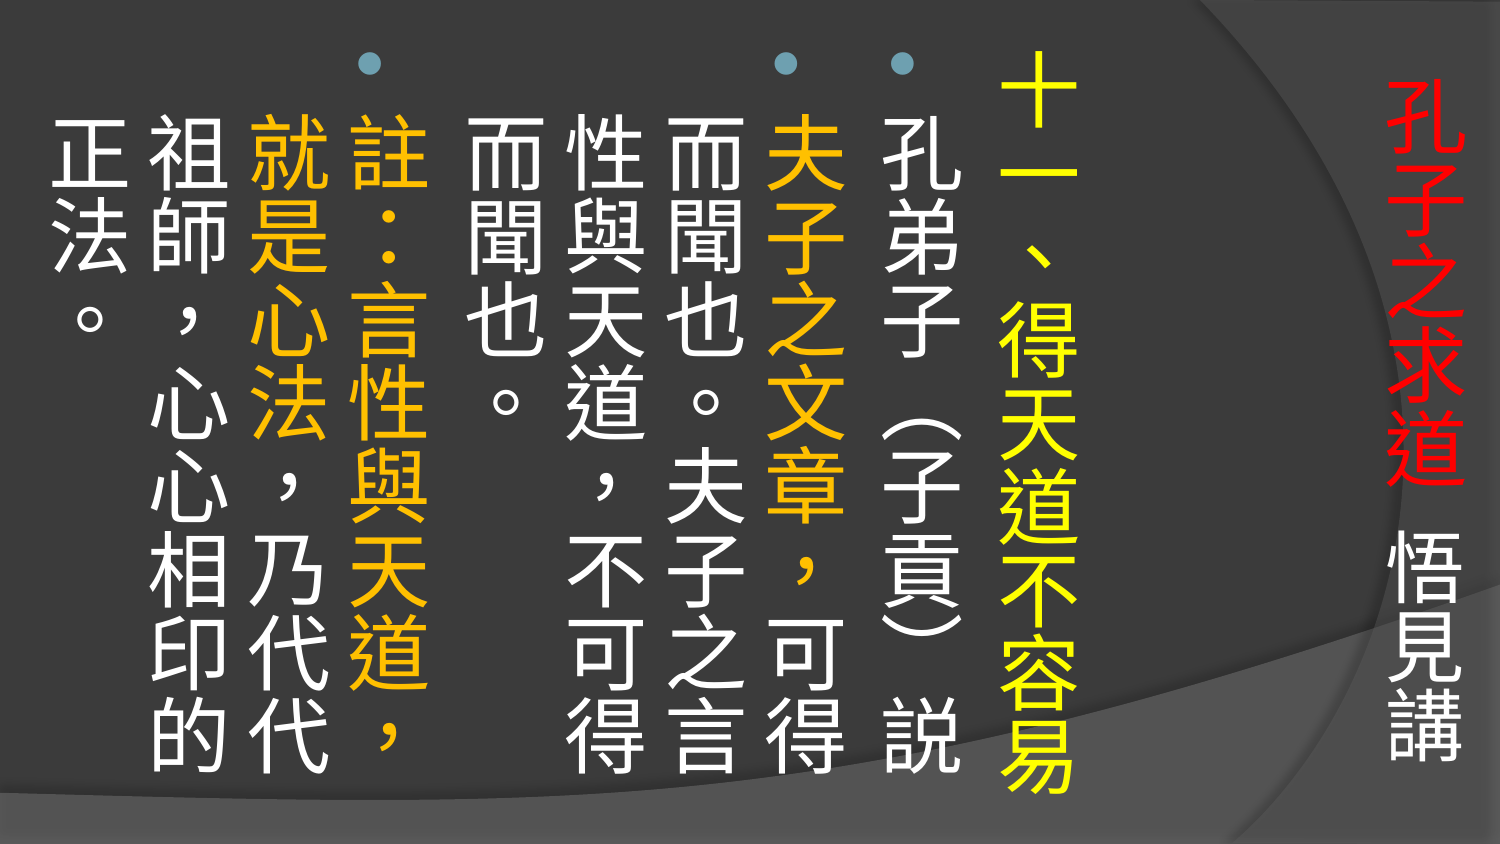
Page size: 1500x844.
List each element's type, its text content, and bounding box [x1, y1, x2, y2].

title 孔子之求道 悟見講 [1364, 21, 1483, 819]
list 十一、得天道不容易 孔弟子（子貢）説 夫子之文章，可得而聞也。夫子之言性與天道，不可得而聞也。 註：言性與天道，就是心法，乃代代祖師，心心相印的正法。 [29, 27, 1365, 820]
